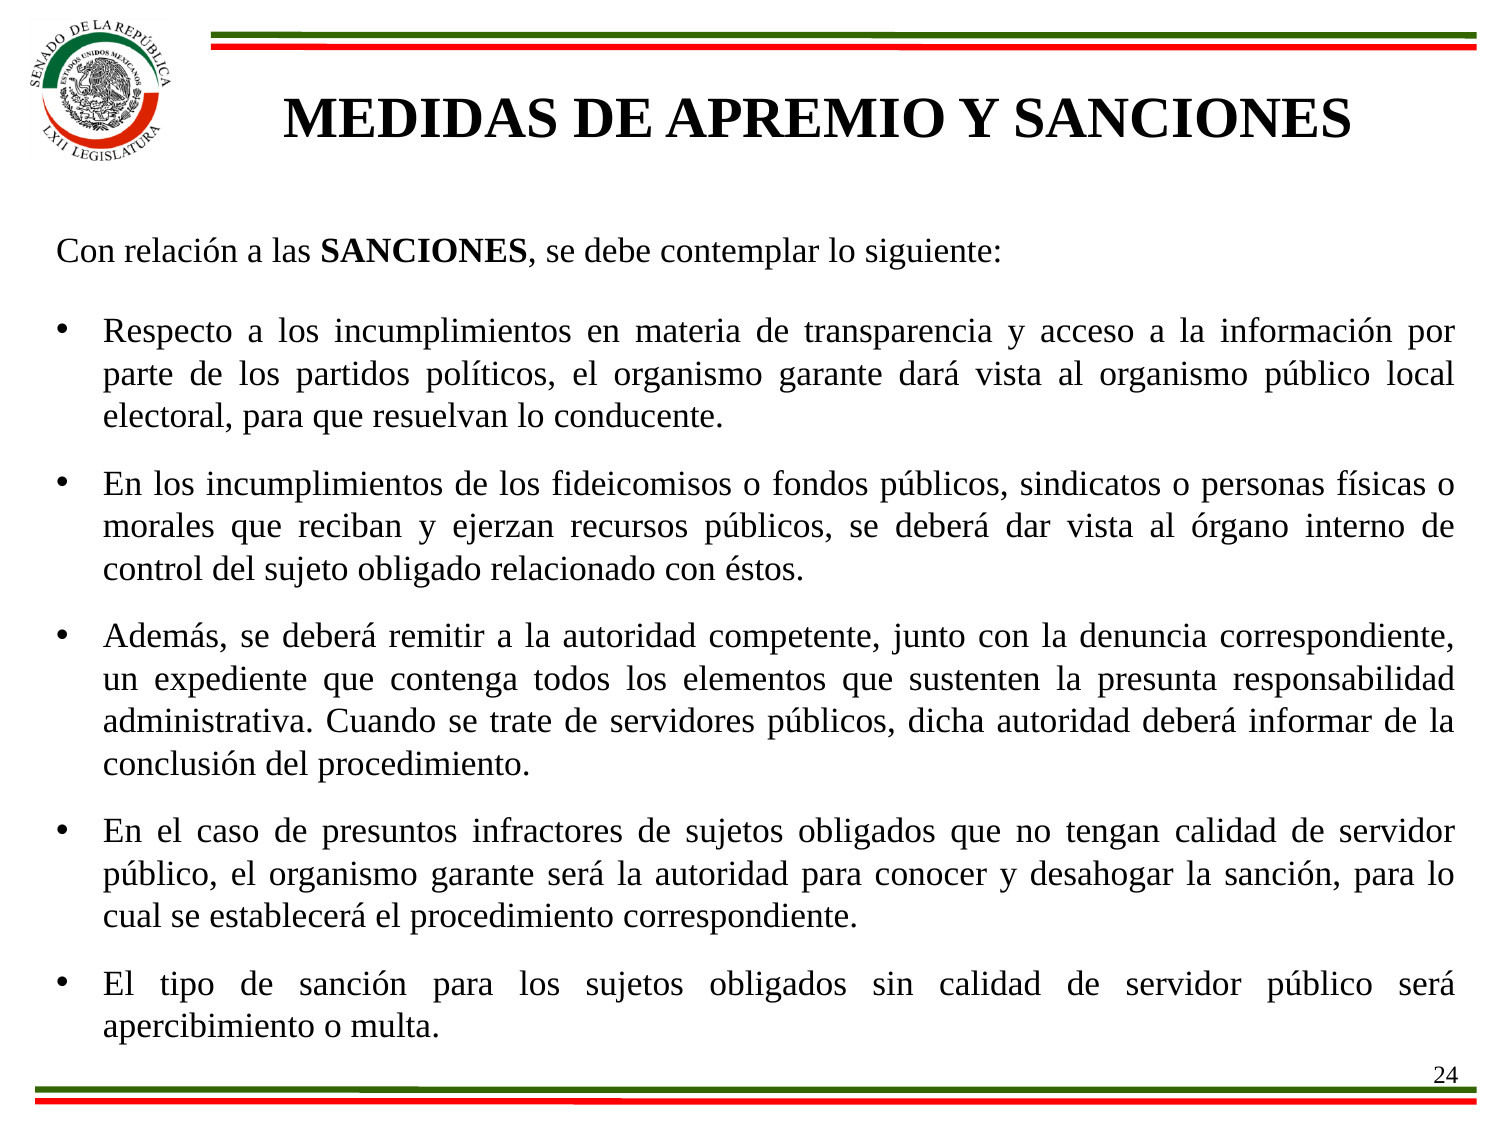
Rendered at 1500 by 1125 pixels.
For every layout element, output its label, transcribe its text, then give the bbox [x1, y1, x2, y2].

text_box 24 [1418, 1108, 1479, 1112]
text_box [34, 34, 1477, 1102]
picture [29, 19, 172, 161]
